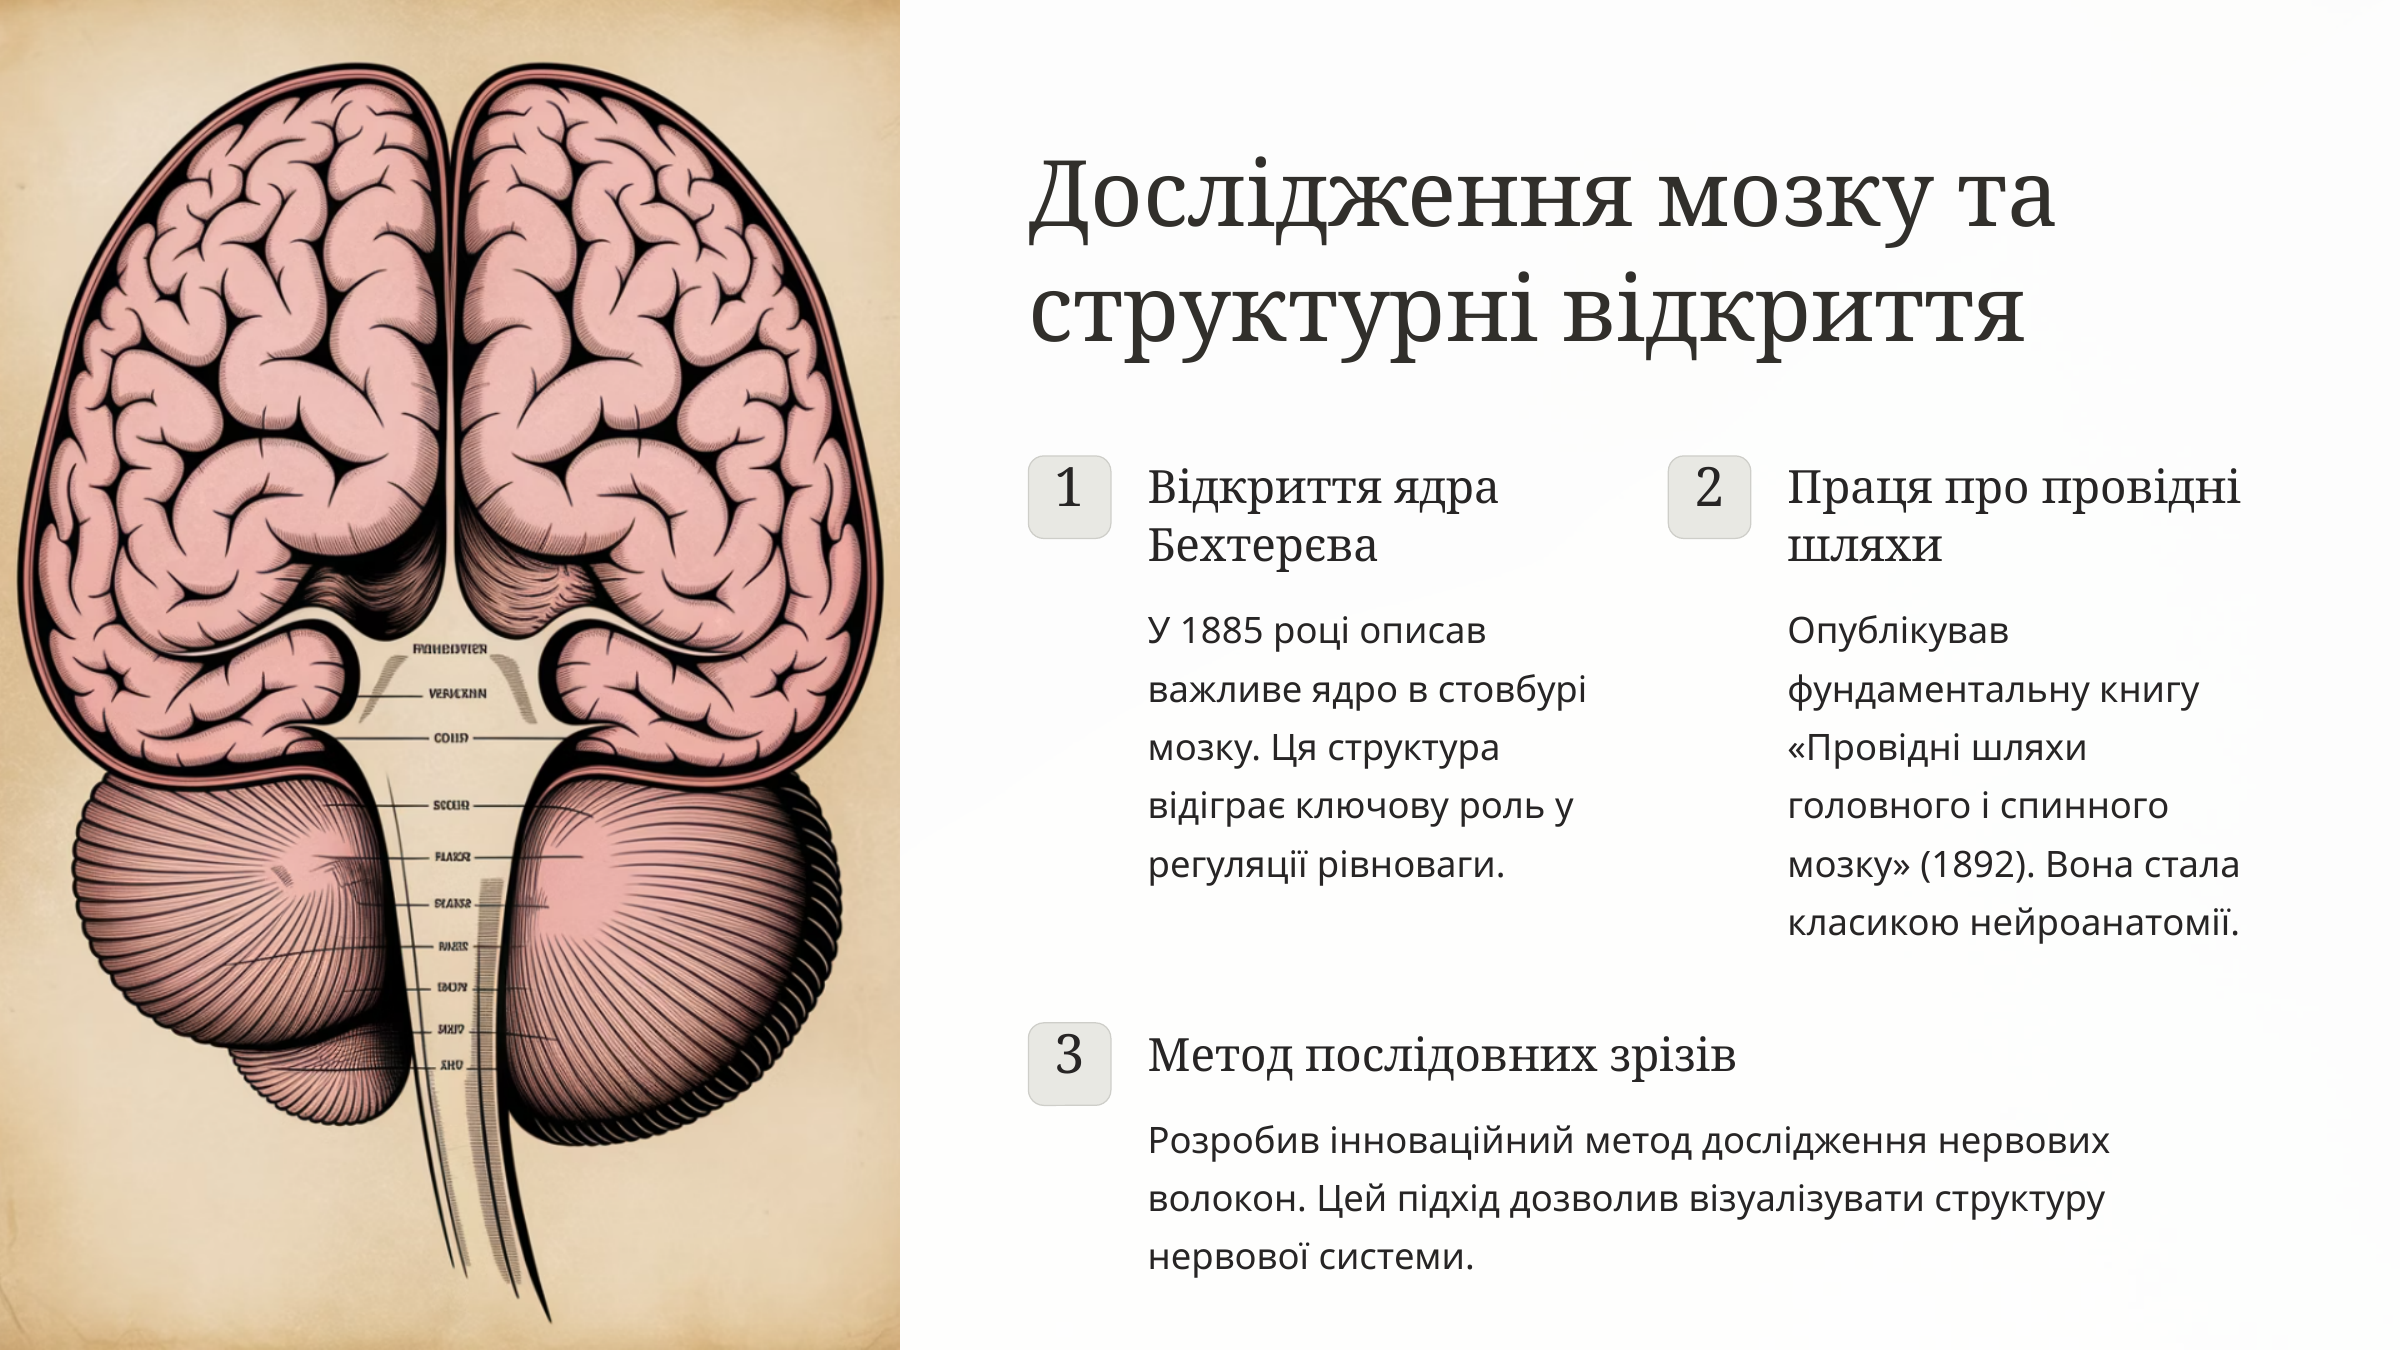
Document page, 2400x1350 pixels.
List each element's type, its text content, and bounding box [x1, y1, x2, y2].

text_box 3 [1042, 1029, 1098, 1099]
text_box Праця про провідні шляхи [1787, 455, 2272, 571]
text_box 1 [1042, 462, 1098, 532]
text_box Опублікував фундаментальну книгу «Провідні шляхи головного і спинного мозку» (1892). Вона стала класикою нейроанатомії. [1787, 592, 2272, 945]
text_box Метод послідовних зрізів [1147, 1022, 1713, 1081]
text_box 2 [1682, 462, 1738, 532]
text_box Дослідження мозку та структурні відкриття [1028, 130, 2272, 360]
picture [0, 0, 900, 1350]
text_box Відкриття ядра Бехтерєва [1147, 455, 1632, 571]
text_box [1028, 1022, 1111, 1106]
text_box Розробив інноваційний метод дослідження нервових волокон. Цей підхід дозволив візуалізувати структуру нервової системи. [1147, 1102, 2272, 1220]
text_box У 1885 році описав важливе ядро в стовбурі мозку. Ця структура відіграє ключову роль у регуляції рівноваги. [1147, 592, 1632, 887]
text_box [1668, 455, 1751, 539]
text_box [1028, 455, 1111, 539]
